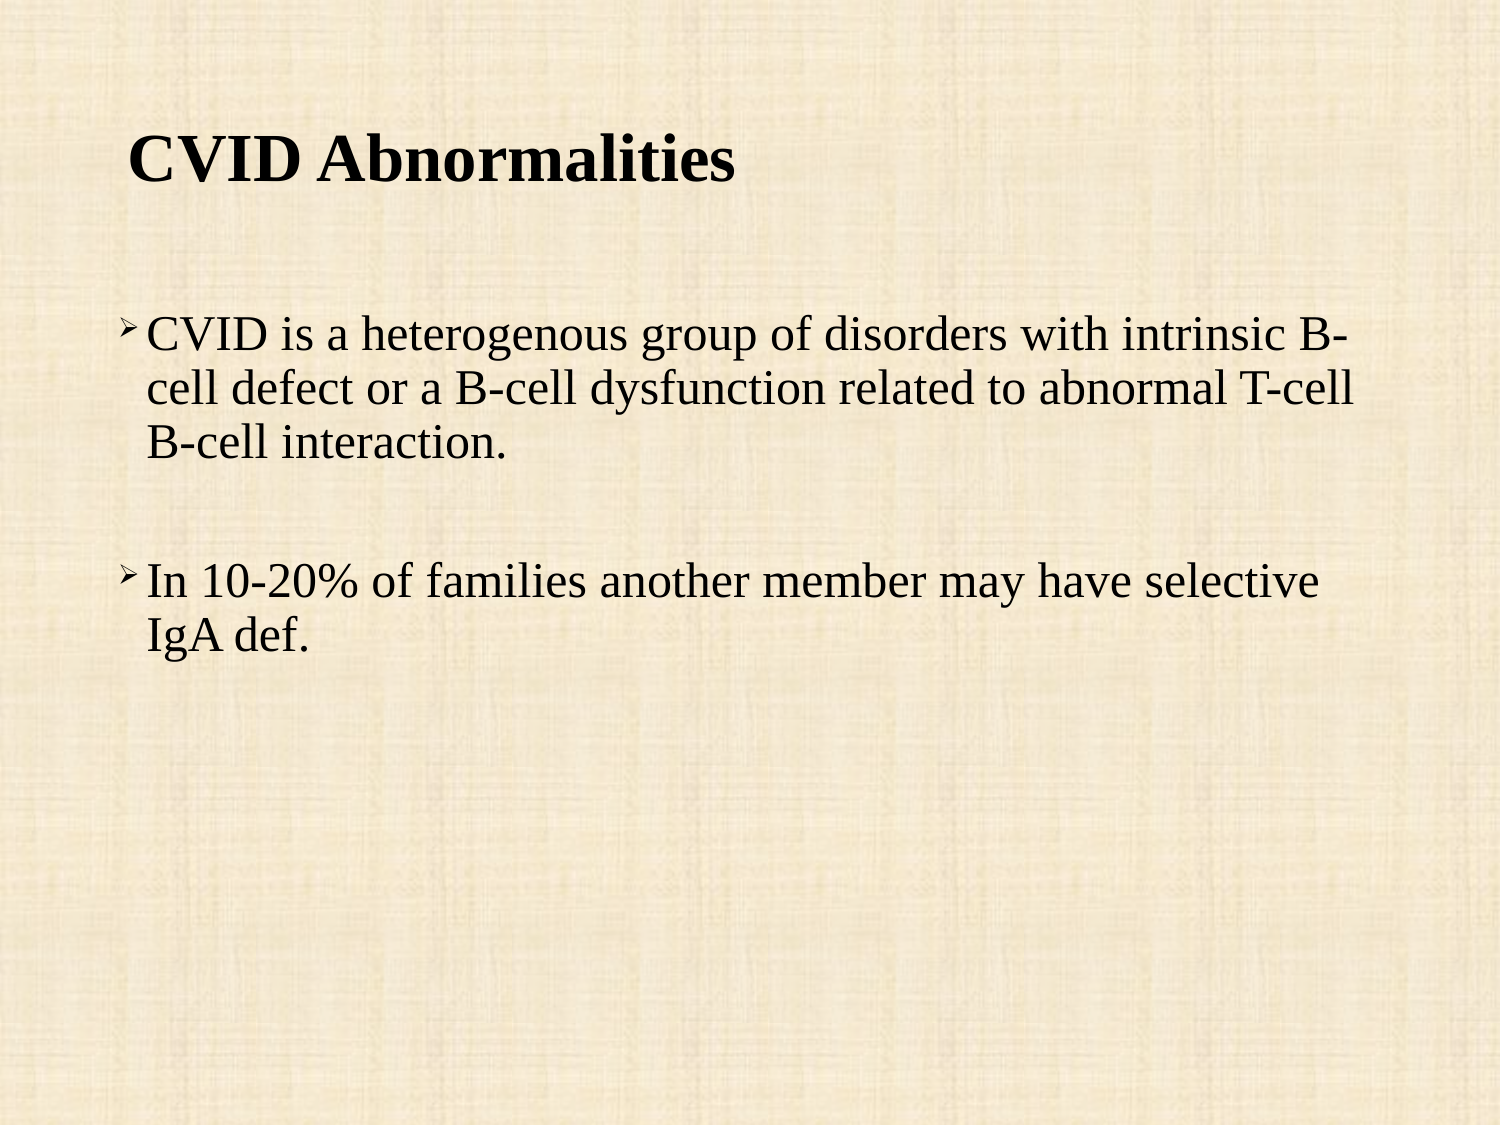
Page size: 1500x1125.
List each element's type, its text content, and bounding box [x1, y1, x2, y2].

title CVID Abnormalities [112, 50, 1407, 268]
list CVID is a heterogenous group of disorders with intrinsic B-cell defect or a B-cell dysfunction related to abnormal T-cell B-cell interaction. In 10-20% of families another member may have selective IgA def. [103, 299, 1397, 1014]
